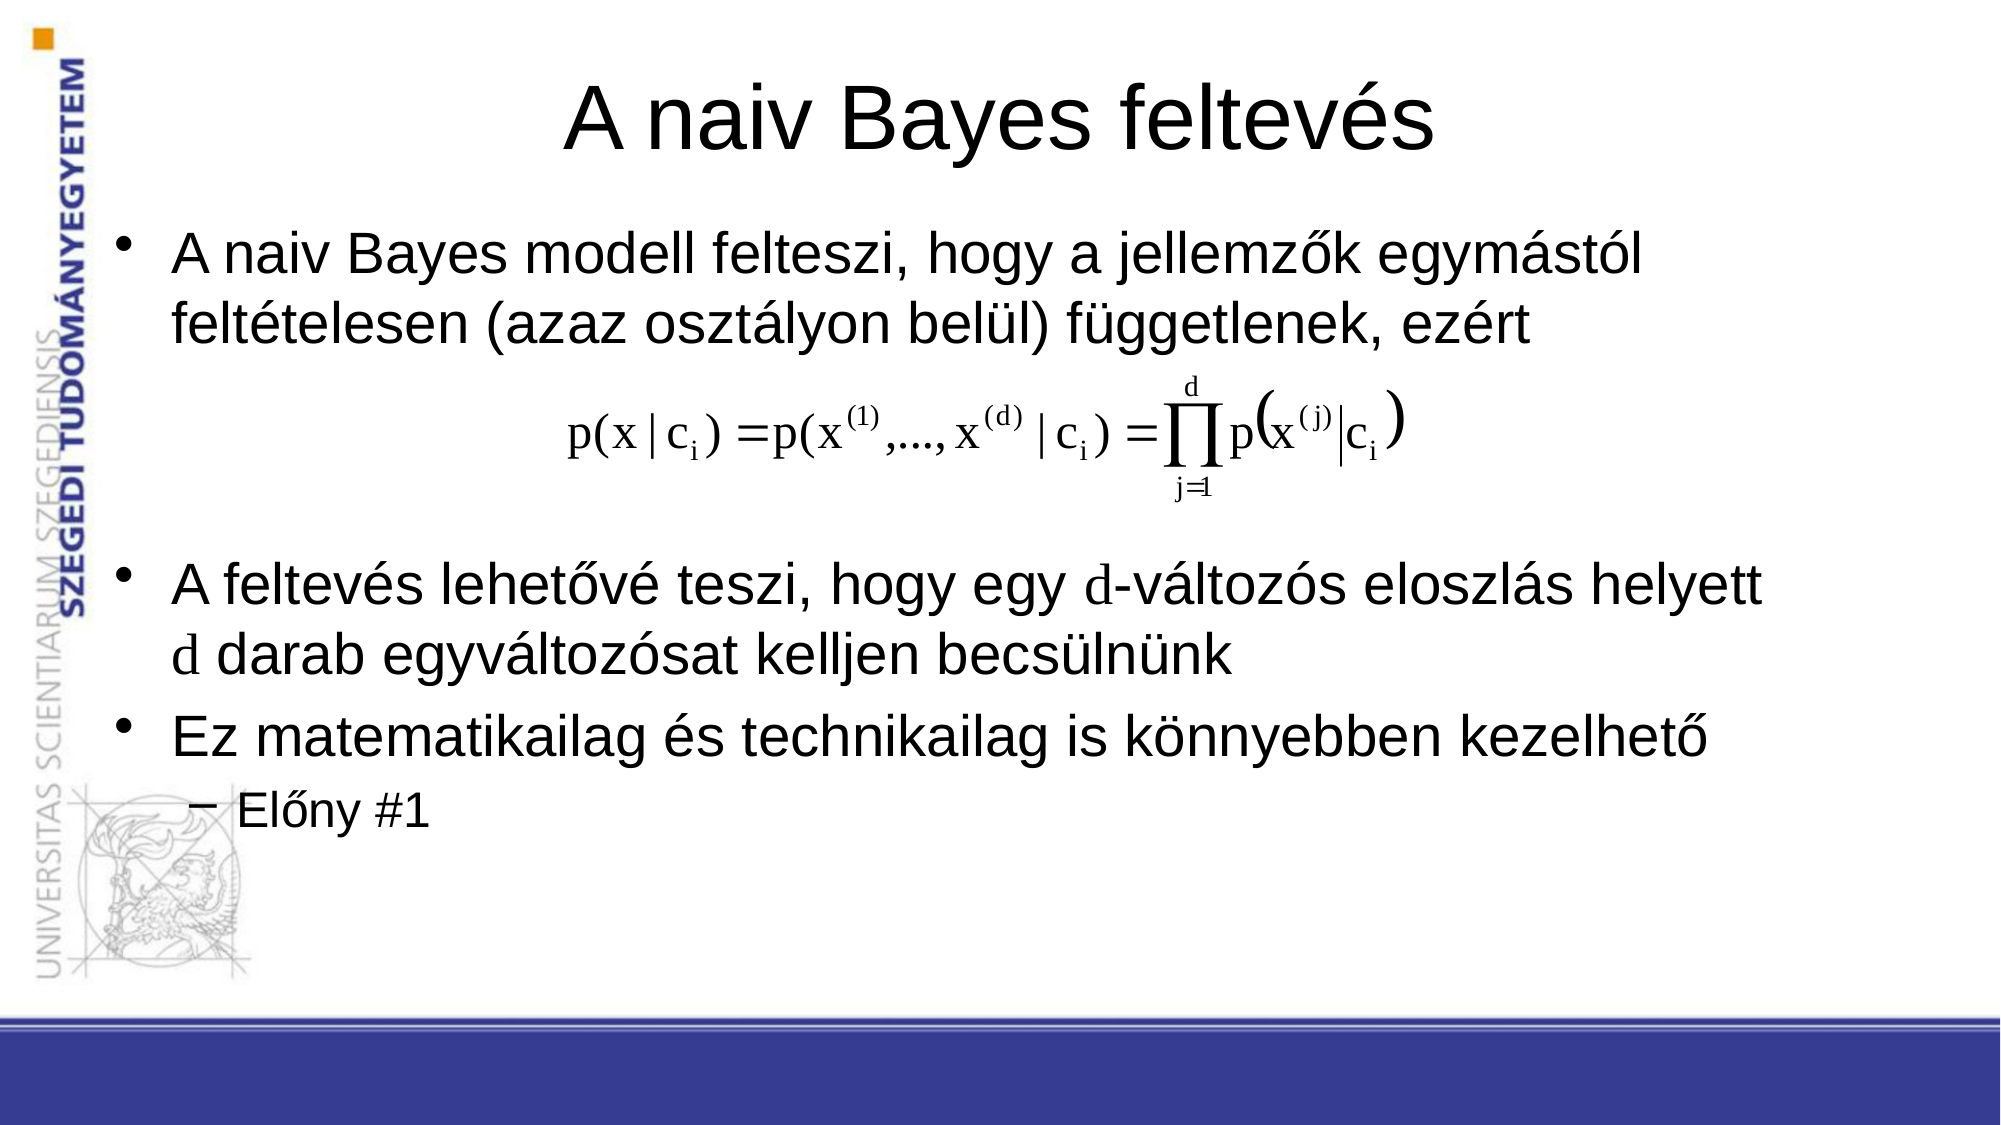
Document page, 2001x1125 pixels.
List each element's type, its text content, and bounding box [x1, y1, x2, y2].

picture [0, 0, 2001, 1125]
title A naiv Bayes feltevés [99, 19, 1900, 207]
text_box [559, 364, 1406, 516]
list A naiv Bayes modell felteszi, hogy a jellemzők egymástól feltételesen (azaz osztályon belül) függetlenek, ezért A feltevés lehetővé teszi, hogy egy d-változós eloszlás helyett d darab egyváltozósat kelljen becsülnünk Ez matematikailag és technikailag is könnyebben kezelhető Előny #1 [99, 208, 1816, 951]
